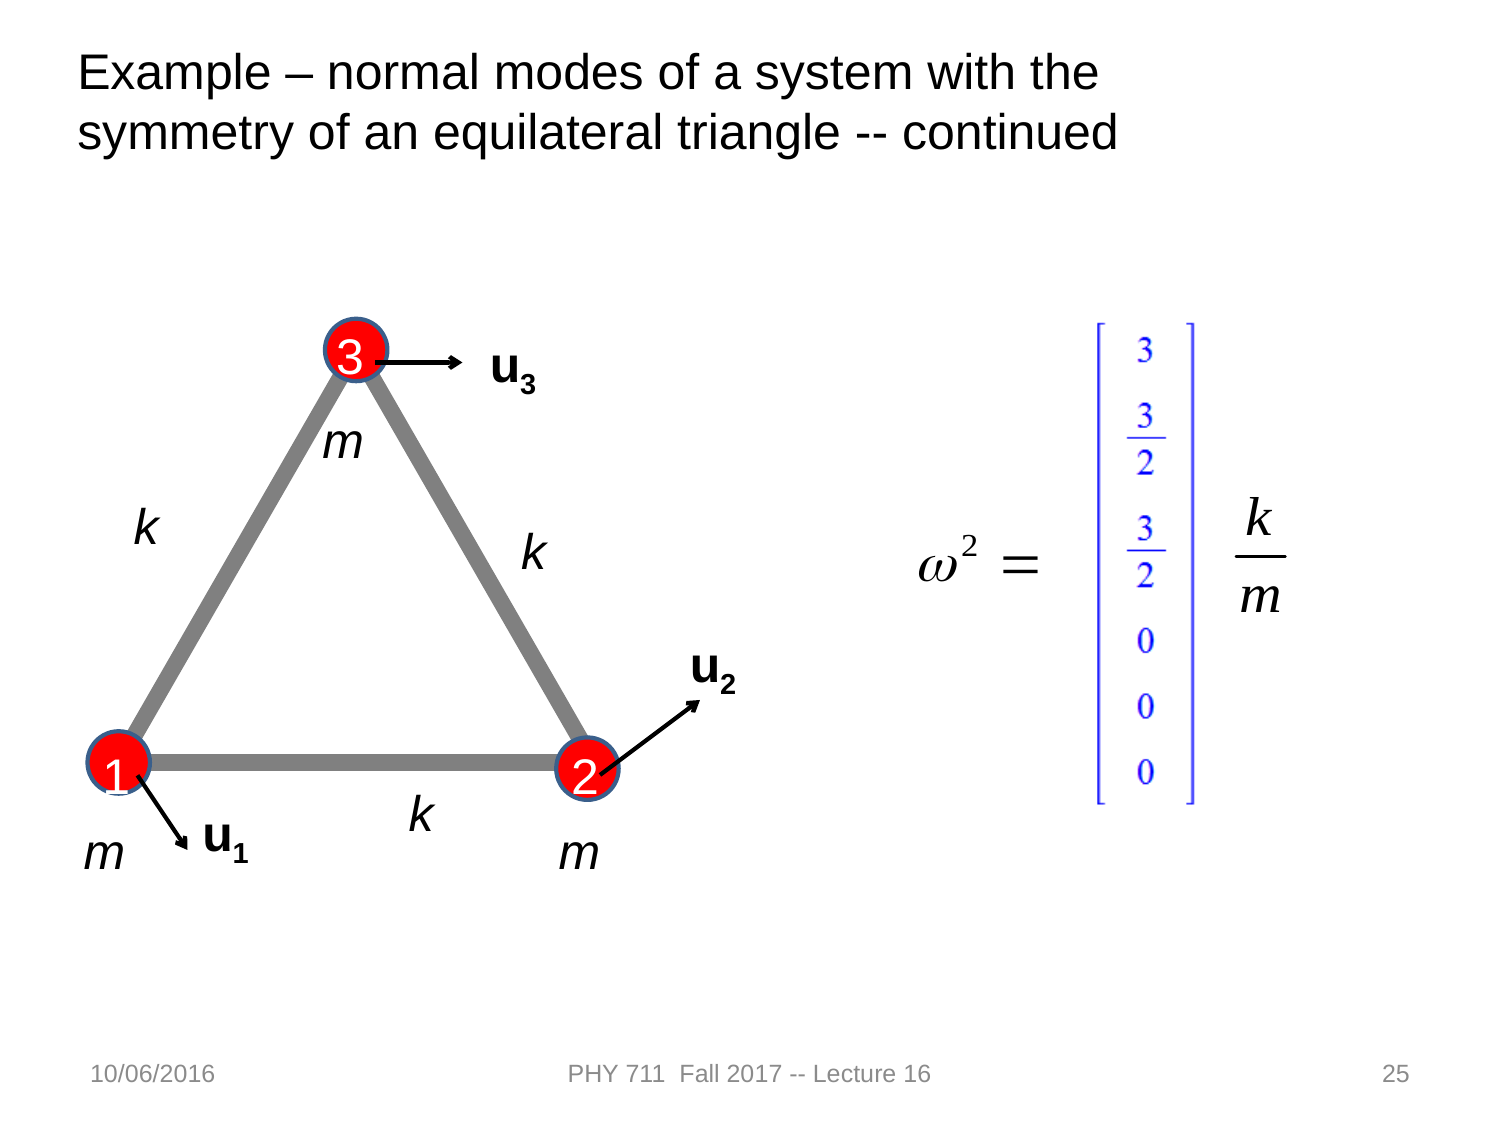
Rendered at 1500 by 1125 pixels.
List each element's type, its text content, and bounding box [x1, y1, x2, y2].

slide_number 25 [1074, 1042, 1425, 1103]
picture [1012, 312, 1287, 865]
footer PHY 711 Fall 2017 -- Lecture 16 [512, 1042, 988, 1103]
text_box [1225, 483, 1301, 626]
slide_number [75, 1042, 425, 1103]
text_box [68, 316, 788, 889]
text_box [908, 521, 1043, 596]
text_box Example – normal modes of a system with the symmetry of an equilateral triangle -- continued [62, 31, 1213, 167]
